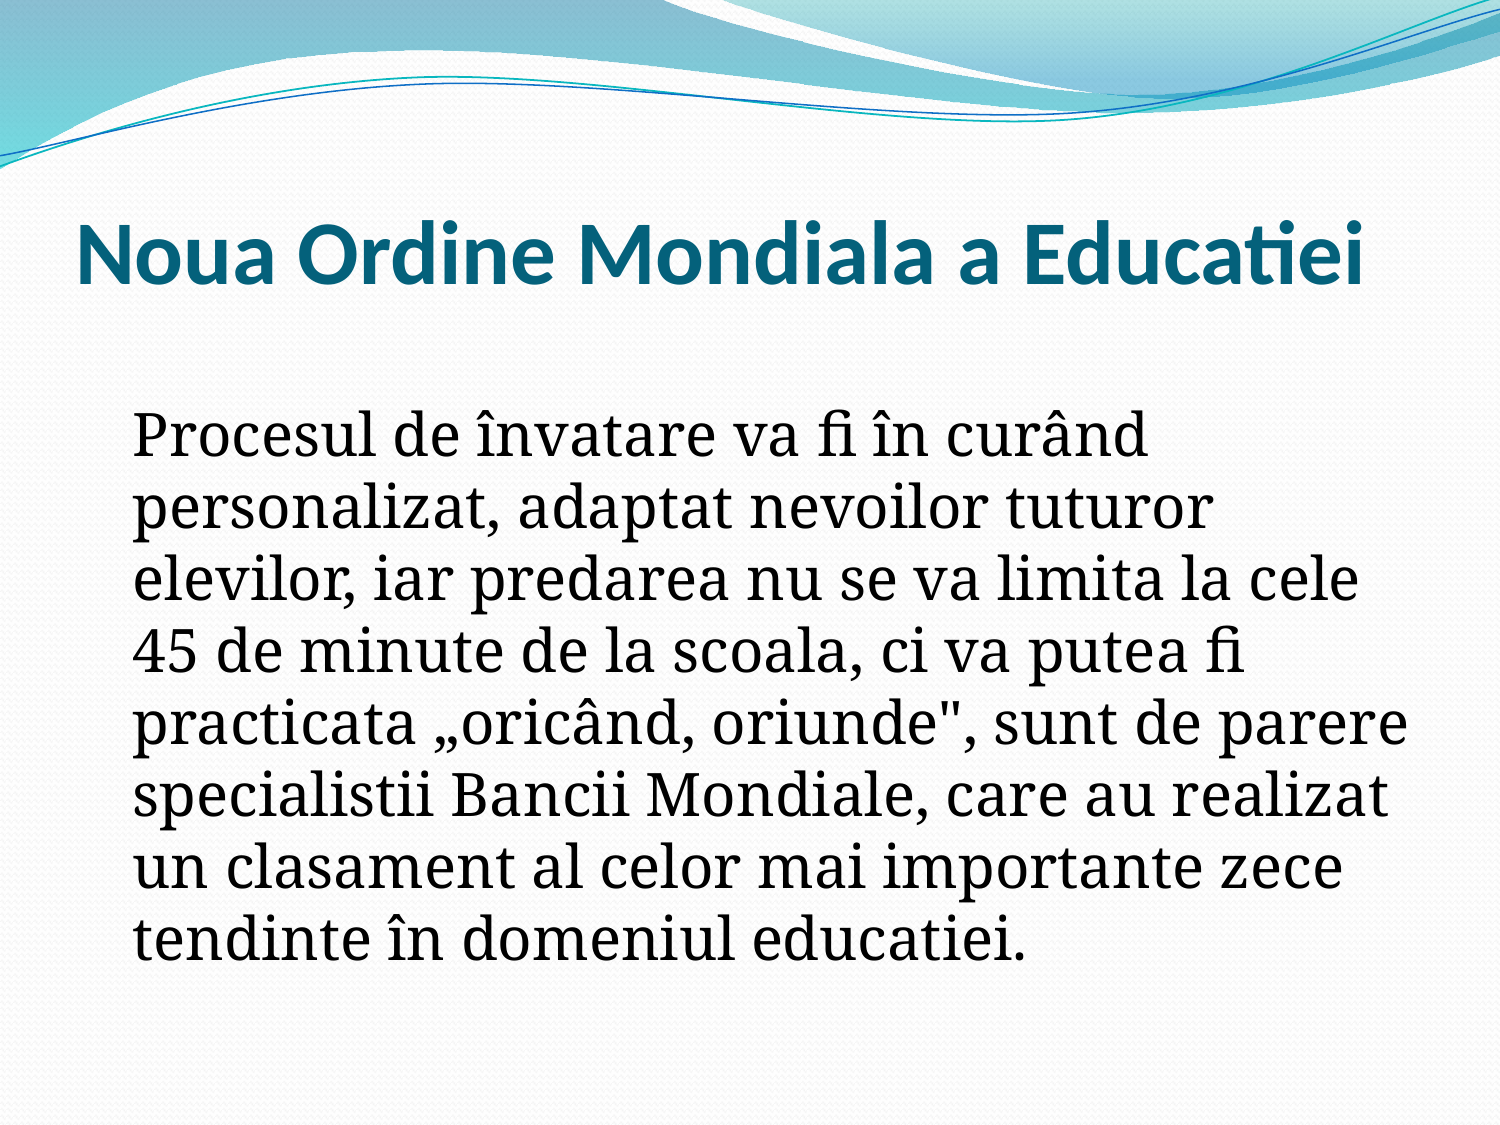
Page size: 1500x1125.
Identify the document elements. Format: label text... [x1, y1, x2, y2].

list Procesul de învatare va fi în curând personalizat, adaptat nevoilor tuturor elevilor, iar predarea nu se va limita la cele 45 de minute de la scoala, ci va putea fi practicata „oricând, oriunde", sunt de parere specialistii Bancii Mondiale, care au realizat un clasament al celor mai importante zece tendinte în domeniul educatiei. [75, 317, 1425, 1038]
title Noua Ordine Mondiala a Educatiei [75, 115, 1425, 303]
